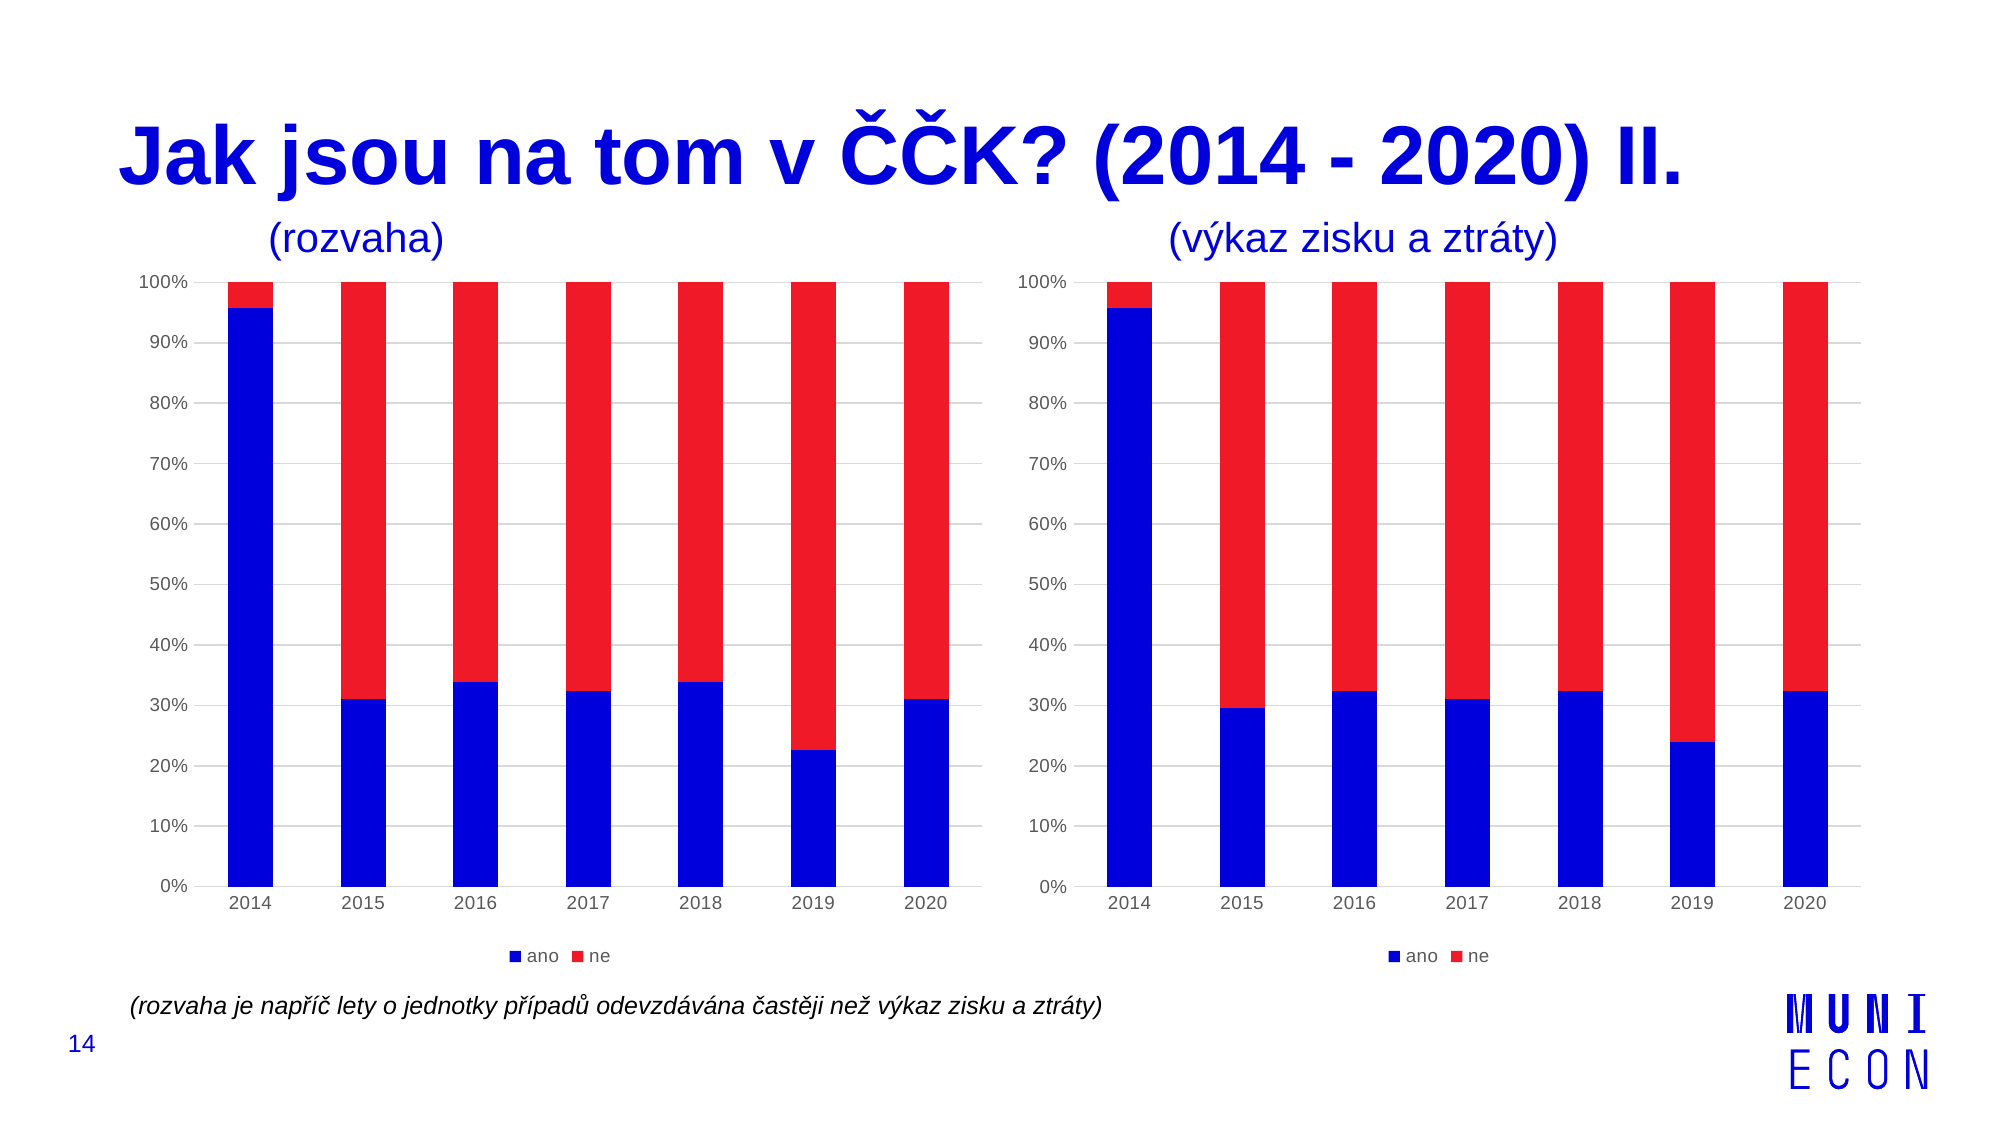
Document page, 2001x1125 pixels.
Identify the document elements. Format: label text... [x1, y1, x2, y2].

list (rozvaha) (výkaz zisku a ztráty) [118, 212, 1882, 258]
slide_number 14 [67, 1021, 110, 1063]
title Jak jsou na tom v ČČK? (2014 - 2020) II. [118, 118, 1883, 193]
chart [120, 256, 1880, 974]
